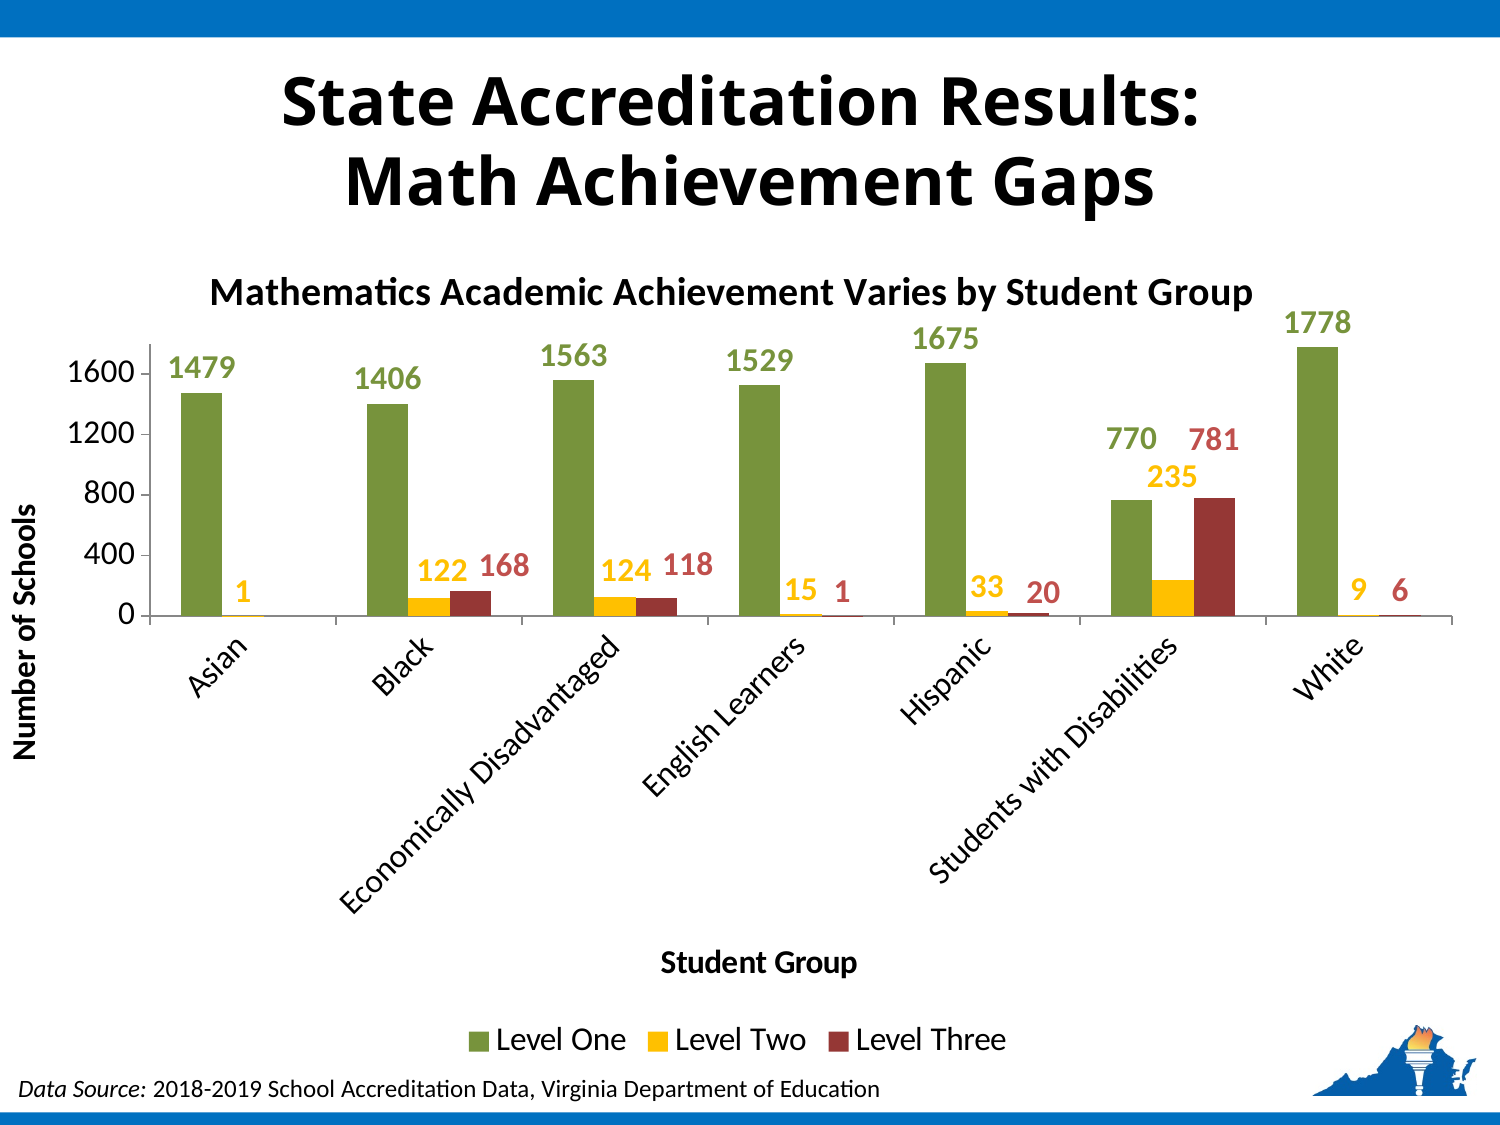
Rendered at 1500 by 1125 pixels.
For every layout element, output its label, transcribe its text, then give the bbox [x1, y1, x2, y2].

title State Accreditation Results: Math Achievement Gaps [75, 45, 1425, 233]
text_box Data Source: 2018-2019 School Accreditation Data, Virginia Department of Education [3, 1072, 898, 1110]
chart [0, 237, 1476, 1066]
slide_number 6 [1074, 1073, 1425, 1103]
picture [1425, 1025, 1477, 1096]
